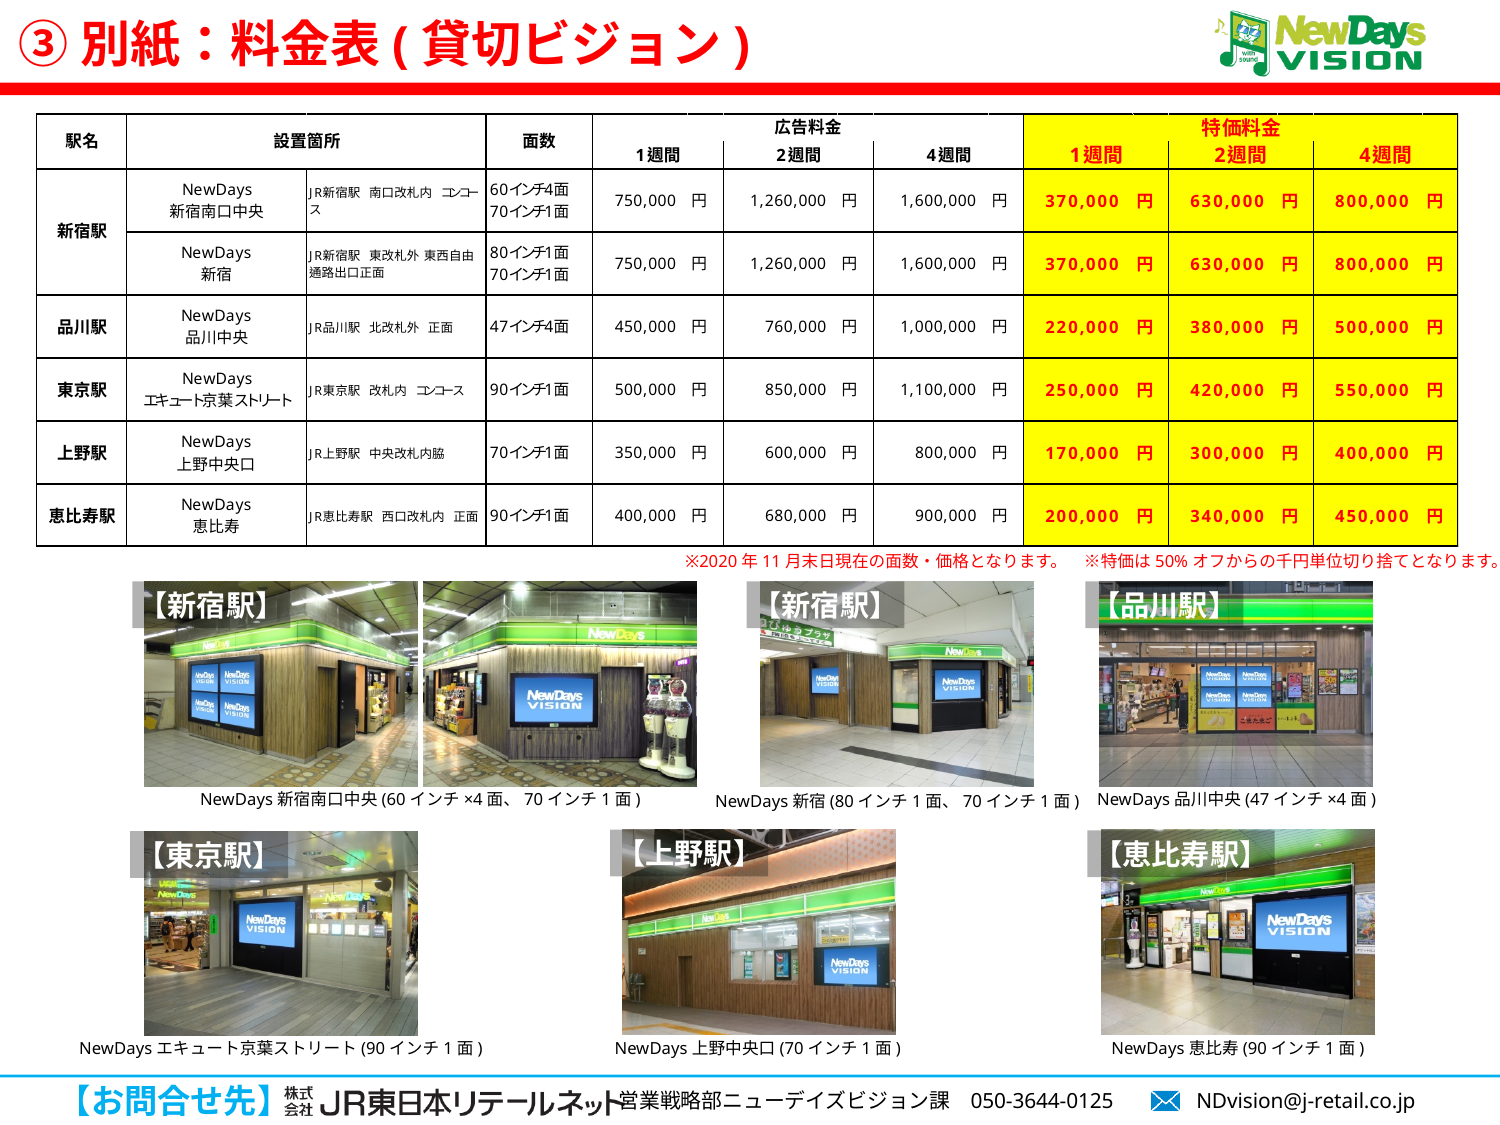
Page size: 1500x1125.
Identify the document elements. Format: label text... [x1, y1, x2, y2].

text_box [62, 1072, 1440, 1125]
text_box NewDays上野中央口(70インチ1面) [614, 1037, 901, 1058]
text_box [35, 113, 1460, 548]
picture [1099, 581, 1373, 787]
text_box ※2020年11月末日現在の面数・価格となります。 ※特価は50%オフからの千円単位切り捨てとなります。 [670, 543, 1500, 578]
picture [144, 581, 418, 787]
picture [1212, 8, 1427, 78]
text_box 【新宿駅】 [746, 581, 758, 629]
text_box [0, 1072, 61, 1079]
text_box 【新宿駅】 [132, 581, 141, 629]
text_box NewDays恵比寿(90インチ1面) [1111, 1044, 1365, 1058]
text_box 【恵比寿駅】 [1087, 830, 1098, 878]
text_box ③別紙：料金表(貸切ビジョン) [3, 4, 766, 80]
picture [760, 581, 1034, 787]
text_box NewDays新宿南口中央(60インチ×4面、70インチ1面) [199, 794, 641, 810]
text_box NewDays品川中央(47インチ×4面) [1097, 790, 1377, 810]
text_box 【上野駅】 [610, 829, 620, 877]
picture [621, 829, 896, 1035]
text_box 【東京駅】 [130, 831, 141, 878]
text_box NewDays新宿(80インチ1面、70インチ1面) [715, 790, 1080, 811]
text_box [1440, 1072, 1500, 1079]
picture [1101, 829, 1375, 1035]
text_box [0, 80, 1500, 97]
text_box 【品川駅】 [1085, 581, 1097, 629]
picture [144, 830, 418, 1037]
text_box NewDaysエキュート京葉ストリート(90インチ1面) [79, 1037, 483, 1058]
picture [423, 581, 697, 787]
